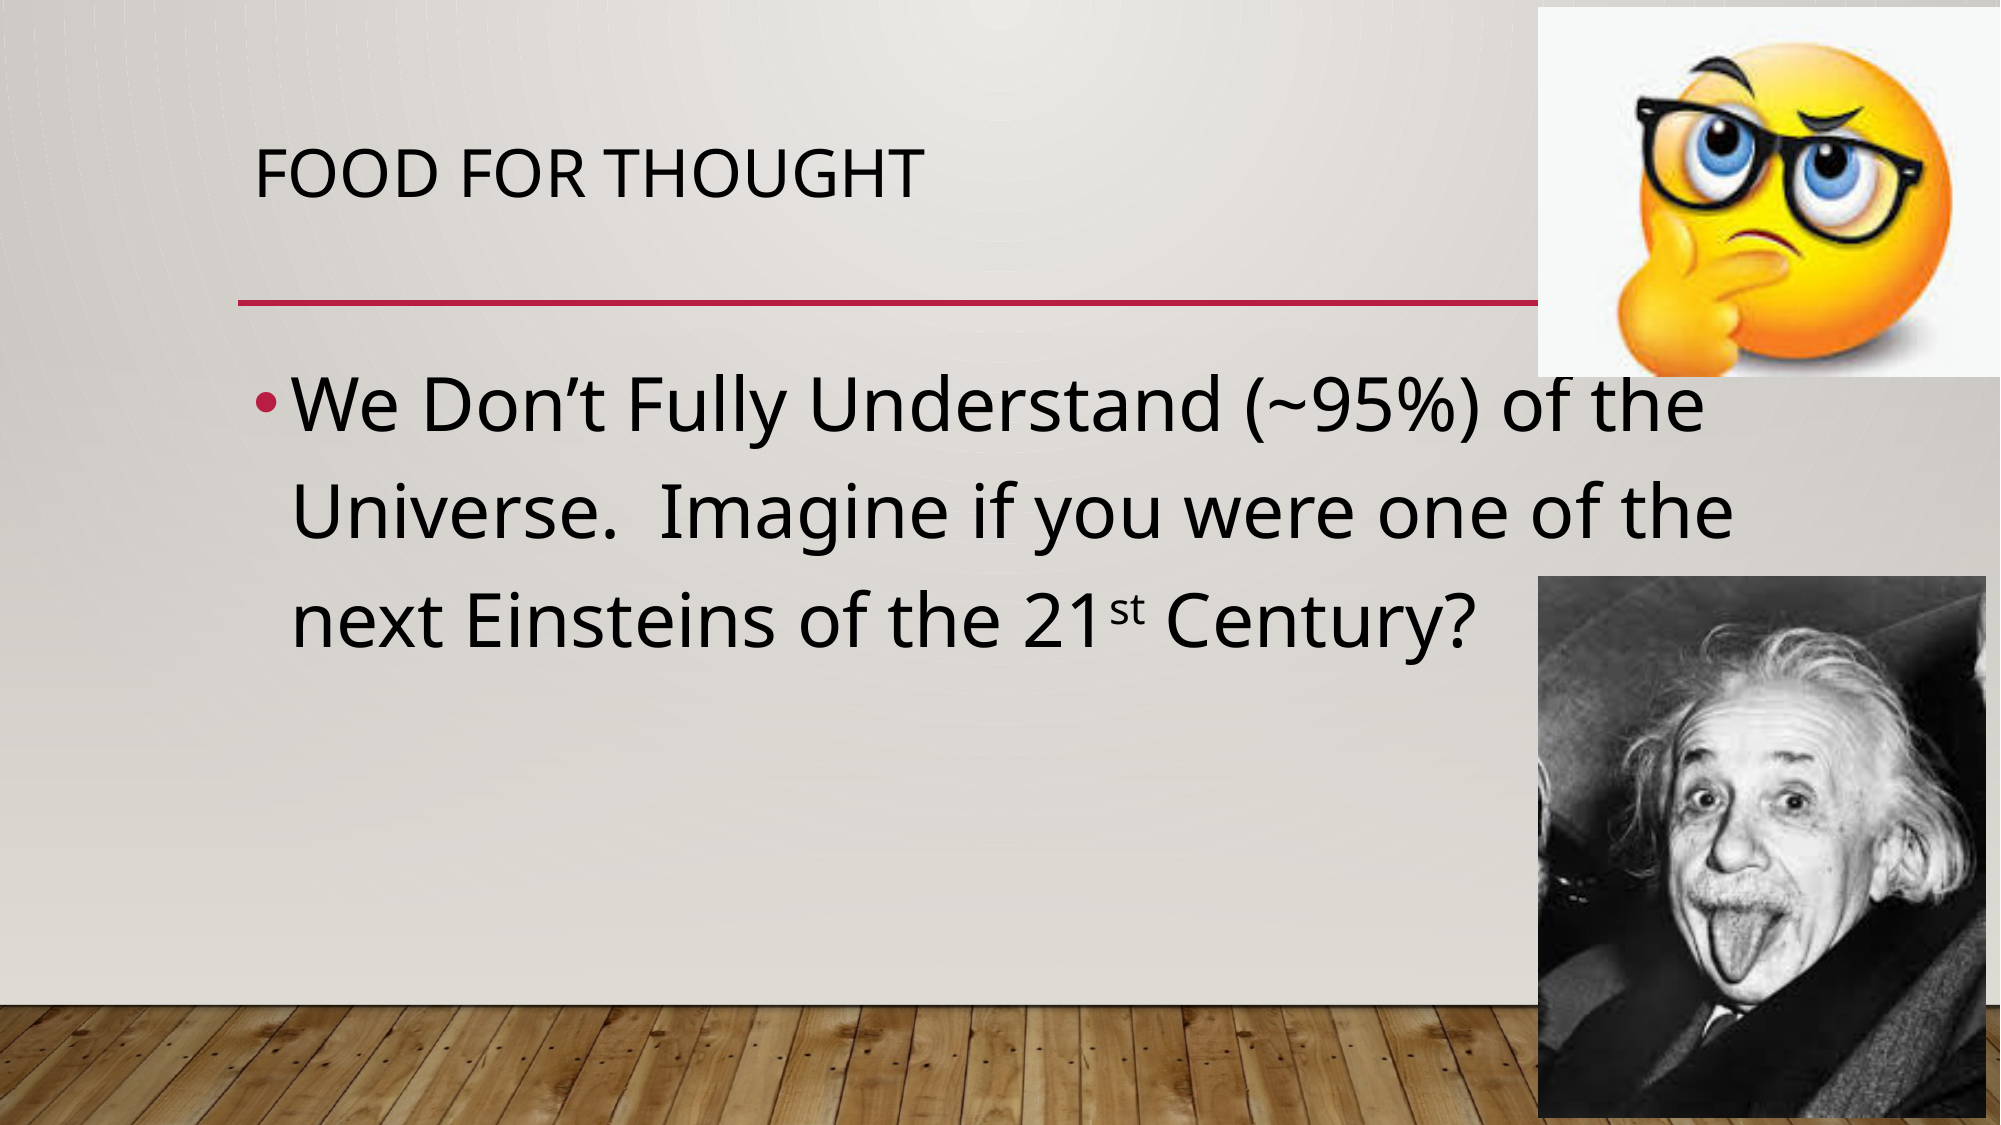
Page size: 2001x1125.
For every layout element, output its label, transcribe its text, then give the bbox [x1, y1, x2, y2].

title Food for Thought [238, 131, 1538, 305]
picture [0, 576, 2000, 1125]
picture [1538, 7, 2000, 377]
list We Don’t Fully Understand (~95%) of the Universe. Imagine if you were one of the next Einsteins of the 21st Century? [238, 330, 1814, 897]
